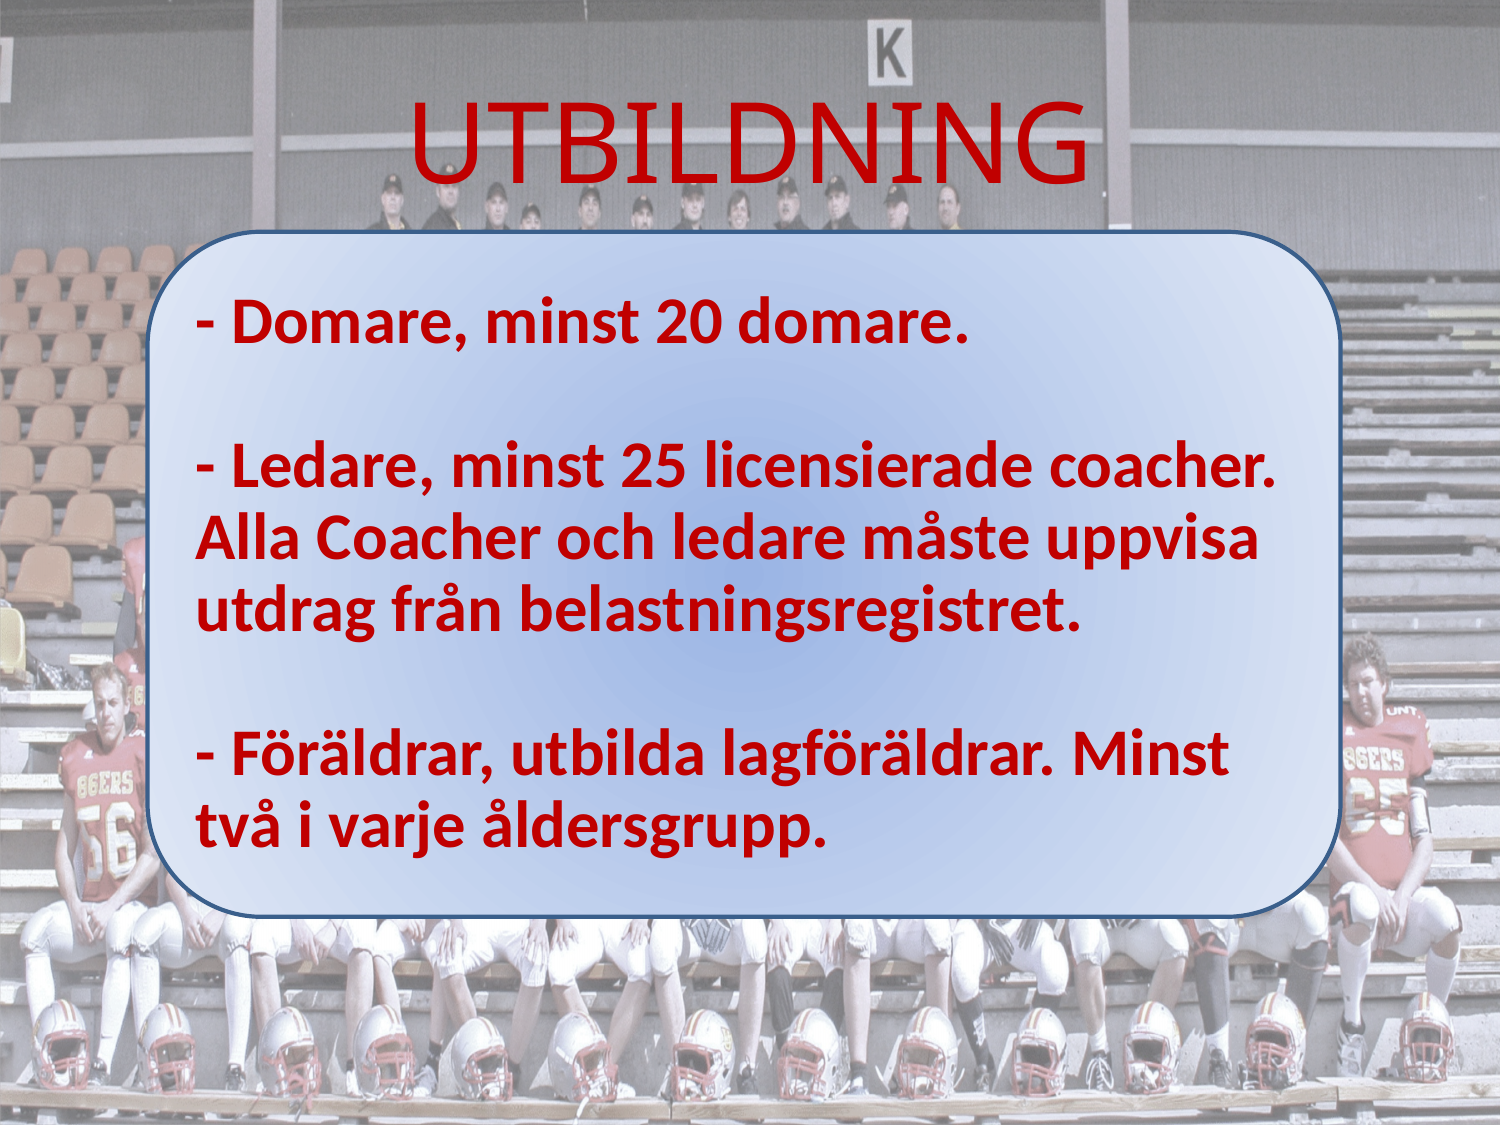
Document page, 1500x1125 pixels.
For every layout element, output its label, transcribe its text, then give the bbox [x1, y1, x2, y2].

text_box - Domare, minst 20 domare. - Ledare, minst 25 licensierade coacher. Alla Coacher och ledare måste uppvisa utdrag från belastningsregistret. - Föräldrar, utbilda lagföräldrar. Minst två i varje åldersgrupp. [145, 229, 1343, 919]
title UTBILDNING [75, 45, 1425, 233]
